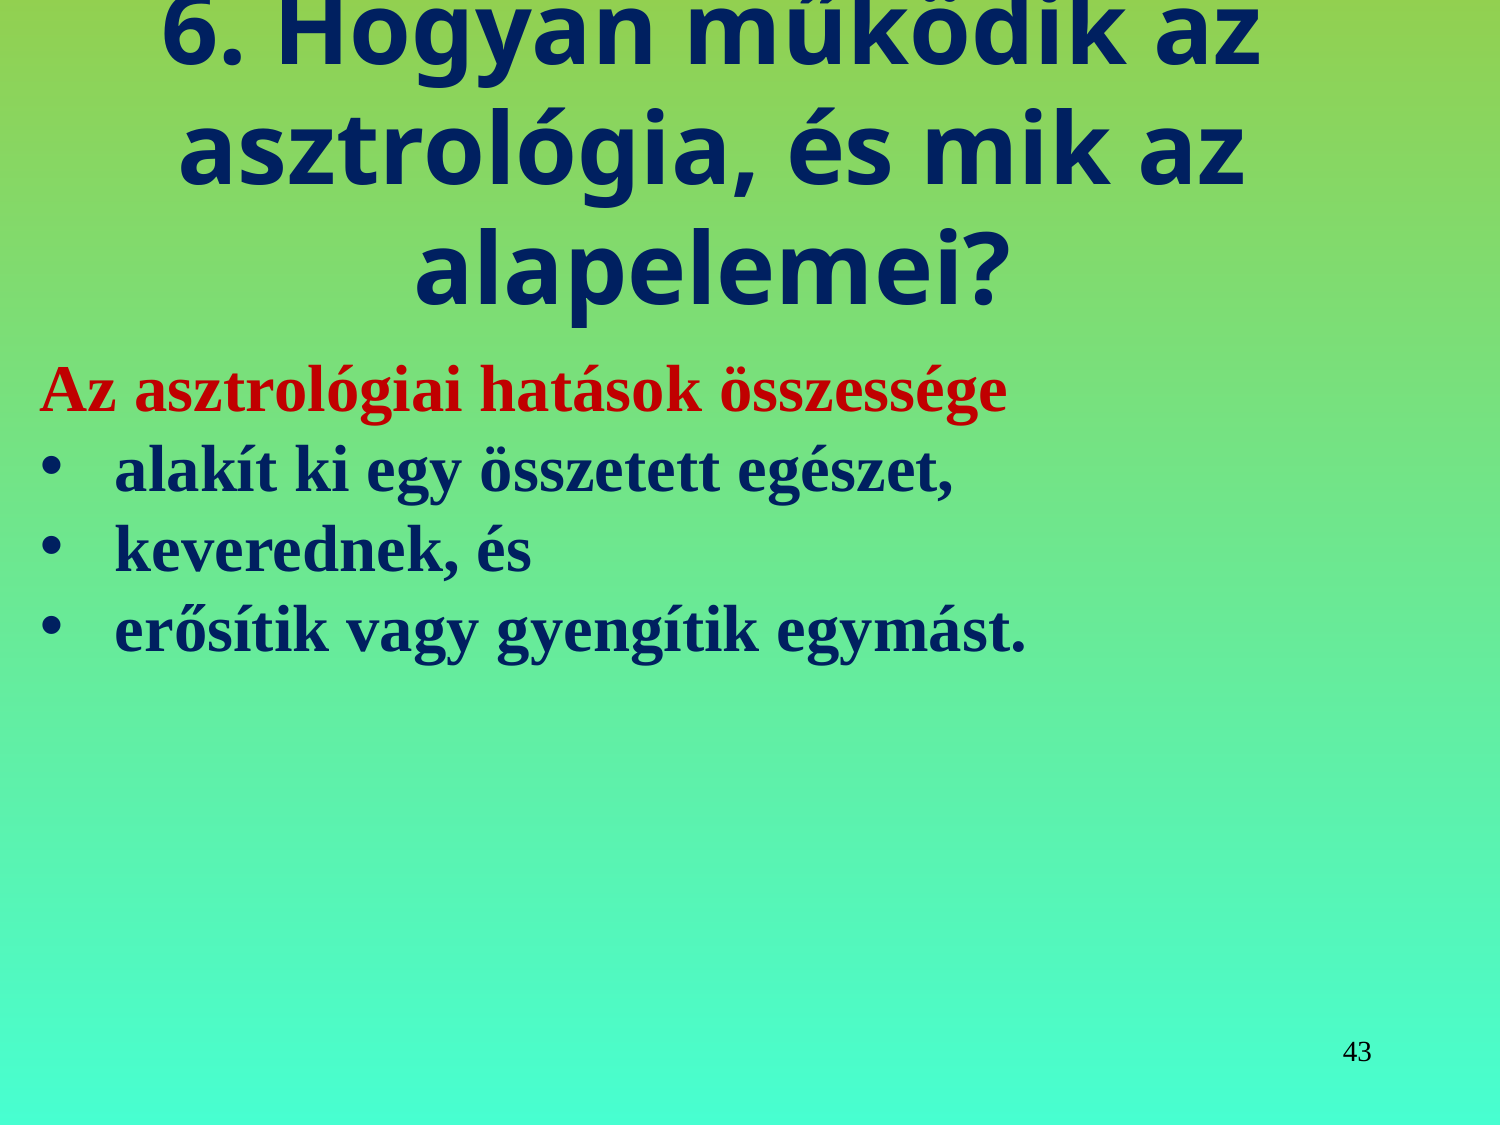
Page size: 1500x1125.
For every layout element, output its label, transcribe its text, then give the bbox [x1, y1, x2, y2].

text_box Az asztrológiai hatások összessége alakít ki egy összetett egészet, keverednek, és erősítik vagy gyengítik egymást. [24, 337, 1500, 752]
slide_number 43 [1074, 1025, 1388, 1100]
title 6. Hogyan működik az asztrológia, és mik az alapelemei? [0, 5, 1463, 284]
